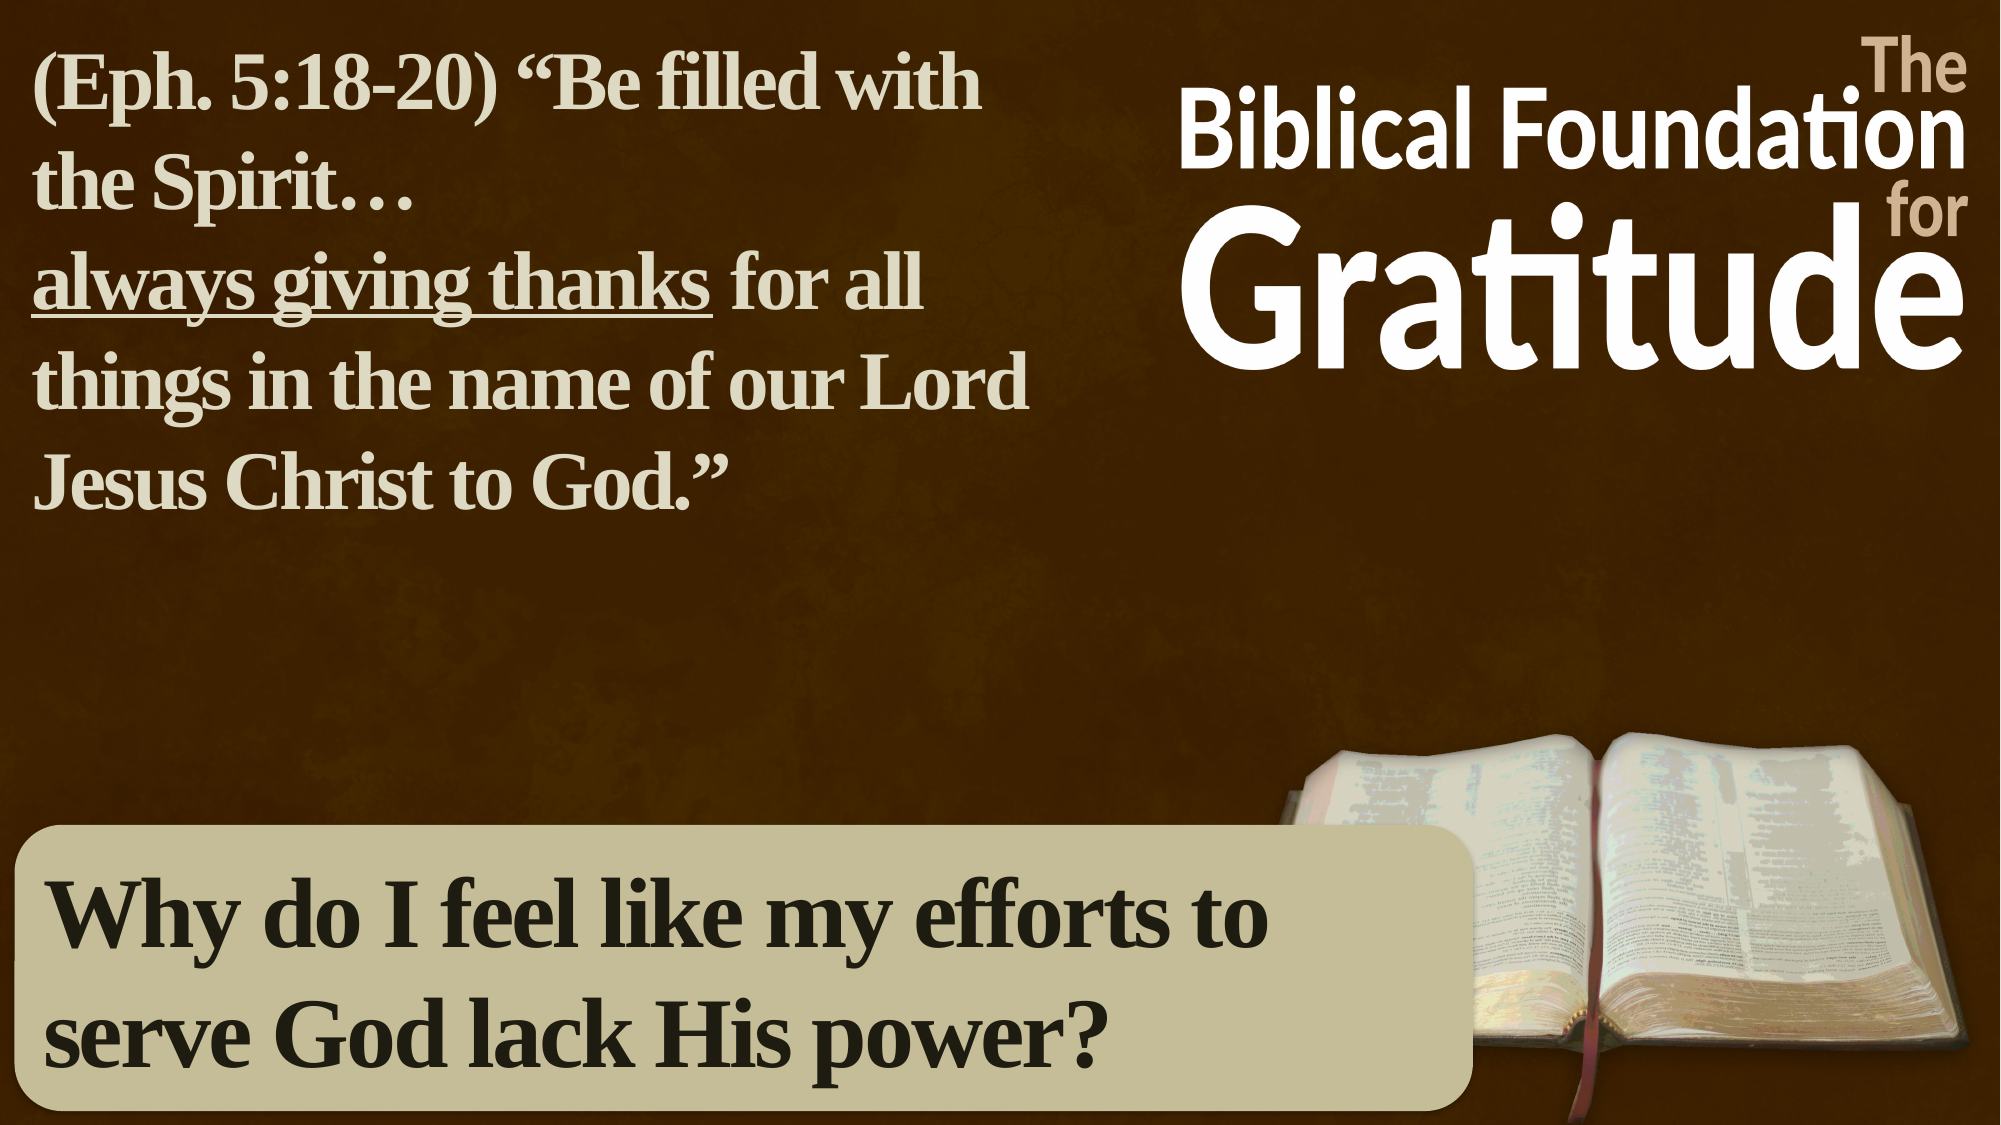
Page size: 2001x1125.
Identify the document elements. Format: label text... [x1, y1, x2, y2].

text_box Why do I feel like my efforts to serve God lack His power? [12, 822, 1475, 1114]
text_box (Eph. 5:18-20) “Be filled with the Spirit… always giving thanks for all things in the name of our Lord Jesus Christ to God.” [16, 18, 1100, 534]
picture [0, 0, 2001, 1125]
